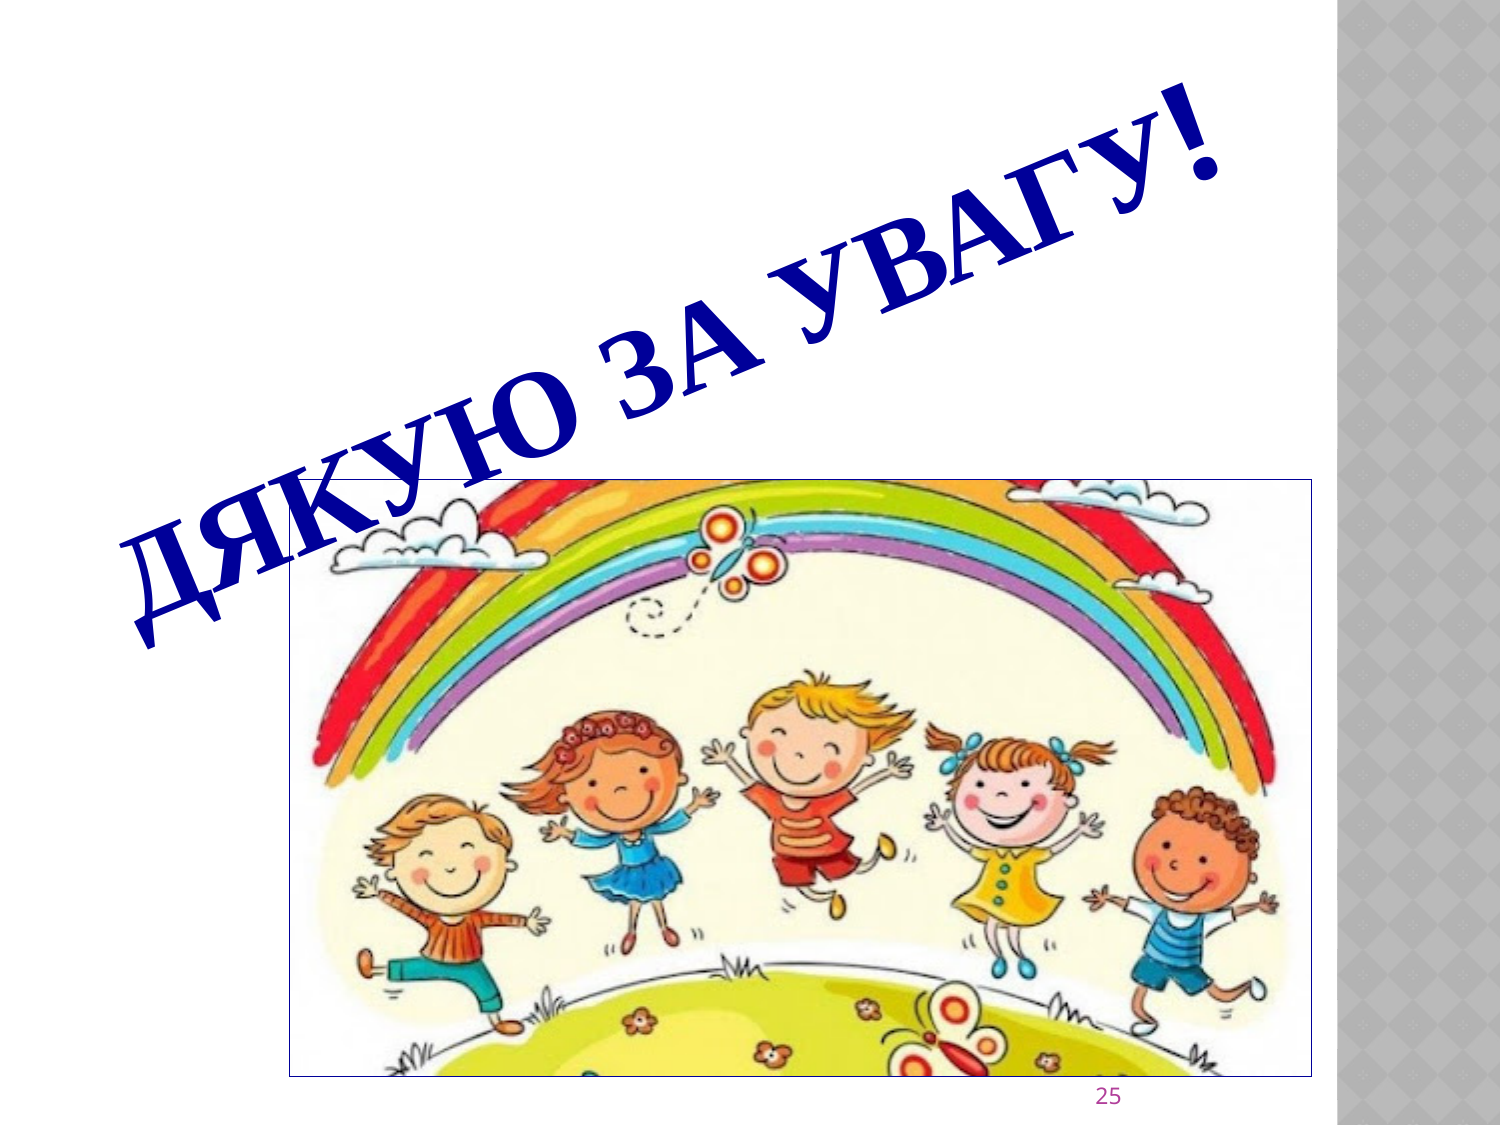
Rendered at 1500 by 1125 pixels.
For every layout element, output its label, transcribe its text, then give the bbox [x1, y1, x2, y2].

title Дякую за увагу! [64, 19, 1247, 655]
slide_number 25 [1025, 1088, 1122, 1113]
picture [288, 479, 1312, 1078]
